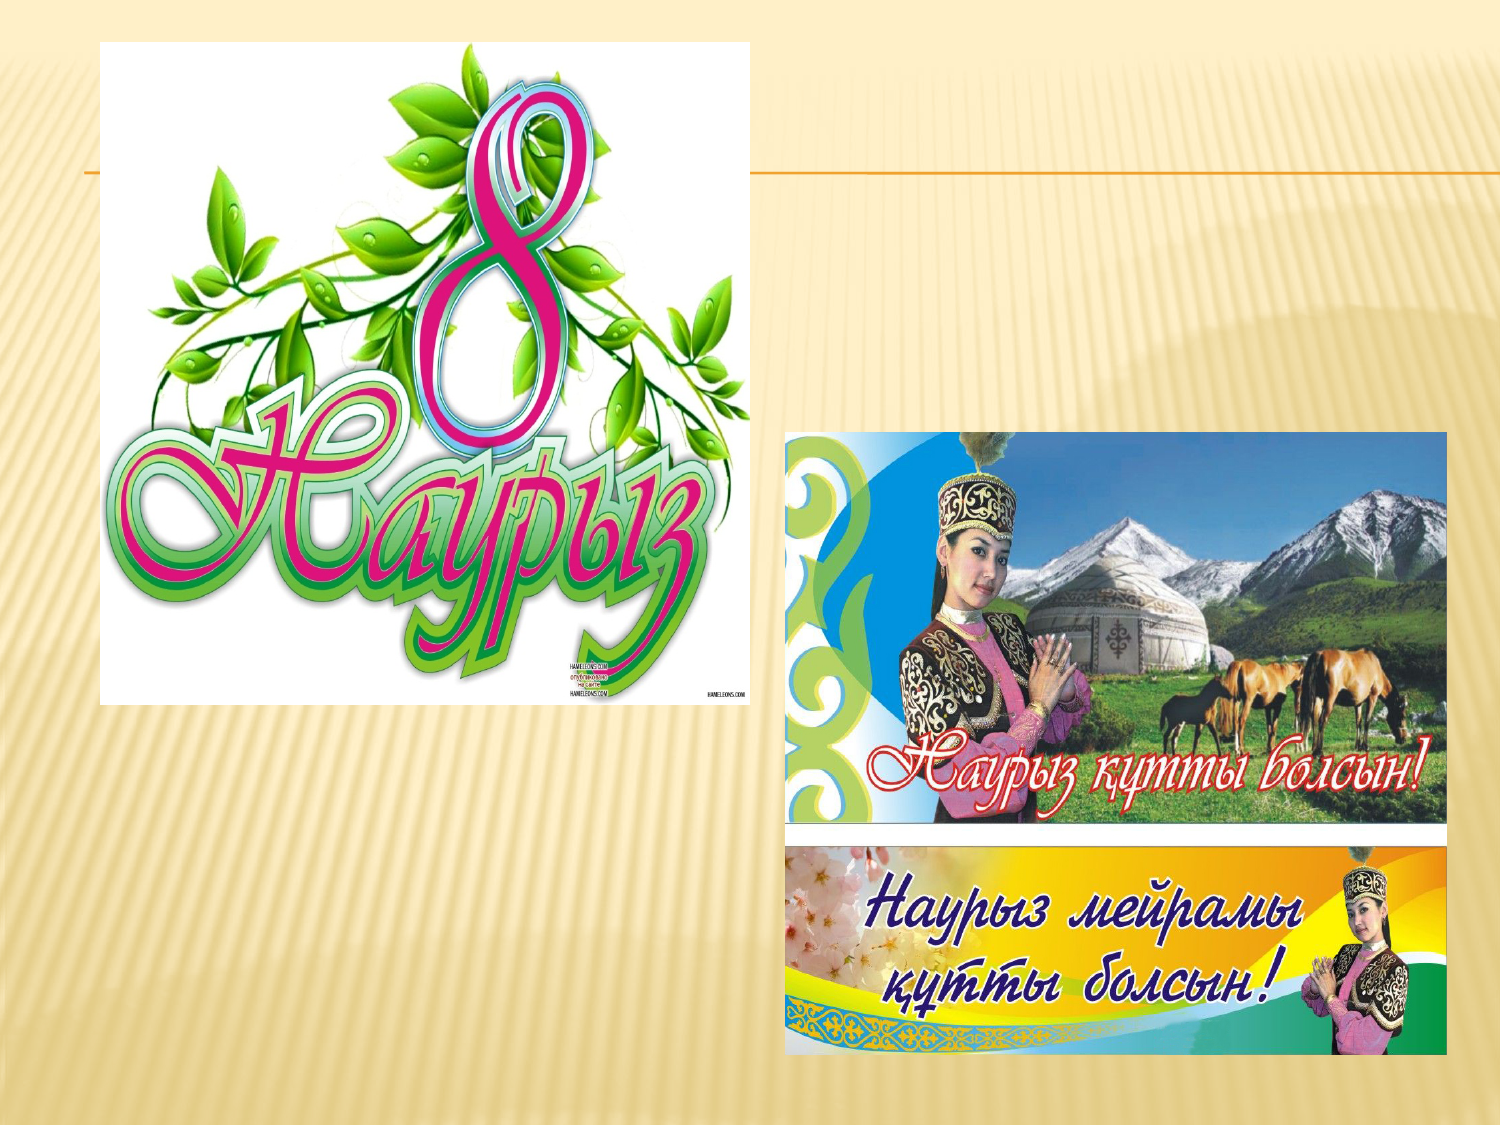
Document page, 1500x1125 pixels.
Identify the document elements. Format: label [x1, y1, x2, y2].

picture [785, 432, 1448, 1055]
list [100, 42, 751, 705]
